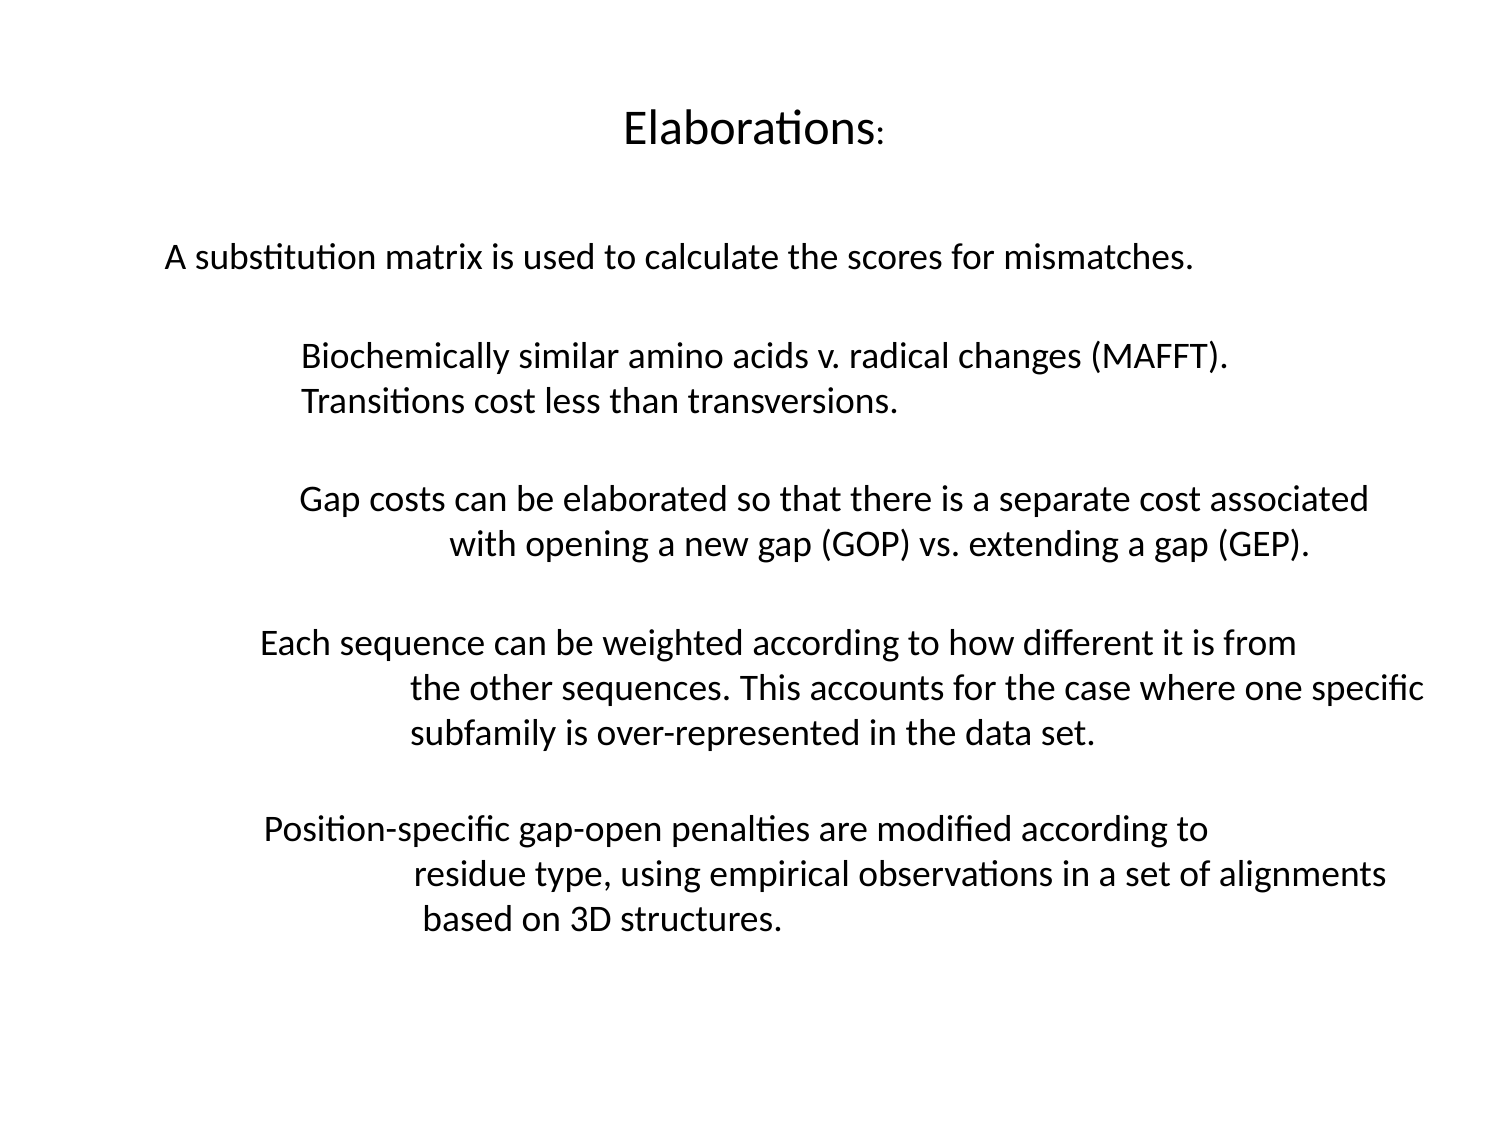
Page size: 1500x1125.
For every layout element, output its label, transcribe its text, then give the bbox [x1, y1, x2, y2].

text_box Elaborations: [599, 87, 901, 163]
text_box Each sequence can be weighted according to how different it is from the other sequences. This accounts for the case where one specific subfamily is over-represented in the data set. [245, 610, 1449, 761]
text_box A substitution matrix is used to calculate the scores for mismatches. [149, 224, 1211, 285]
text_box Gap costs can be elaborated so that there is a separate cost associated with opening a new gap (GOP) vs. extending a gap (GEP). [284, 467, 1394, 572]
text_box Position-specific gap-open penalties are modified according to residue type, using empirical observations in a set of alignments based on 3D structures. [249, 796, 1403, 946]
text_box Biochemically similar amino acids v. radical changes (MAFFT). Transitions cost less than transversions. [286, 323, 1245, 428]
